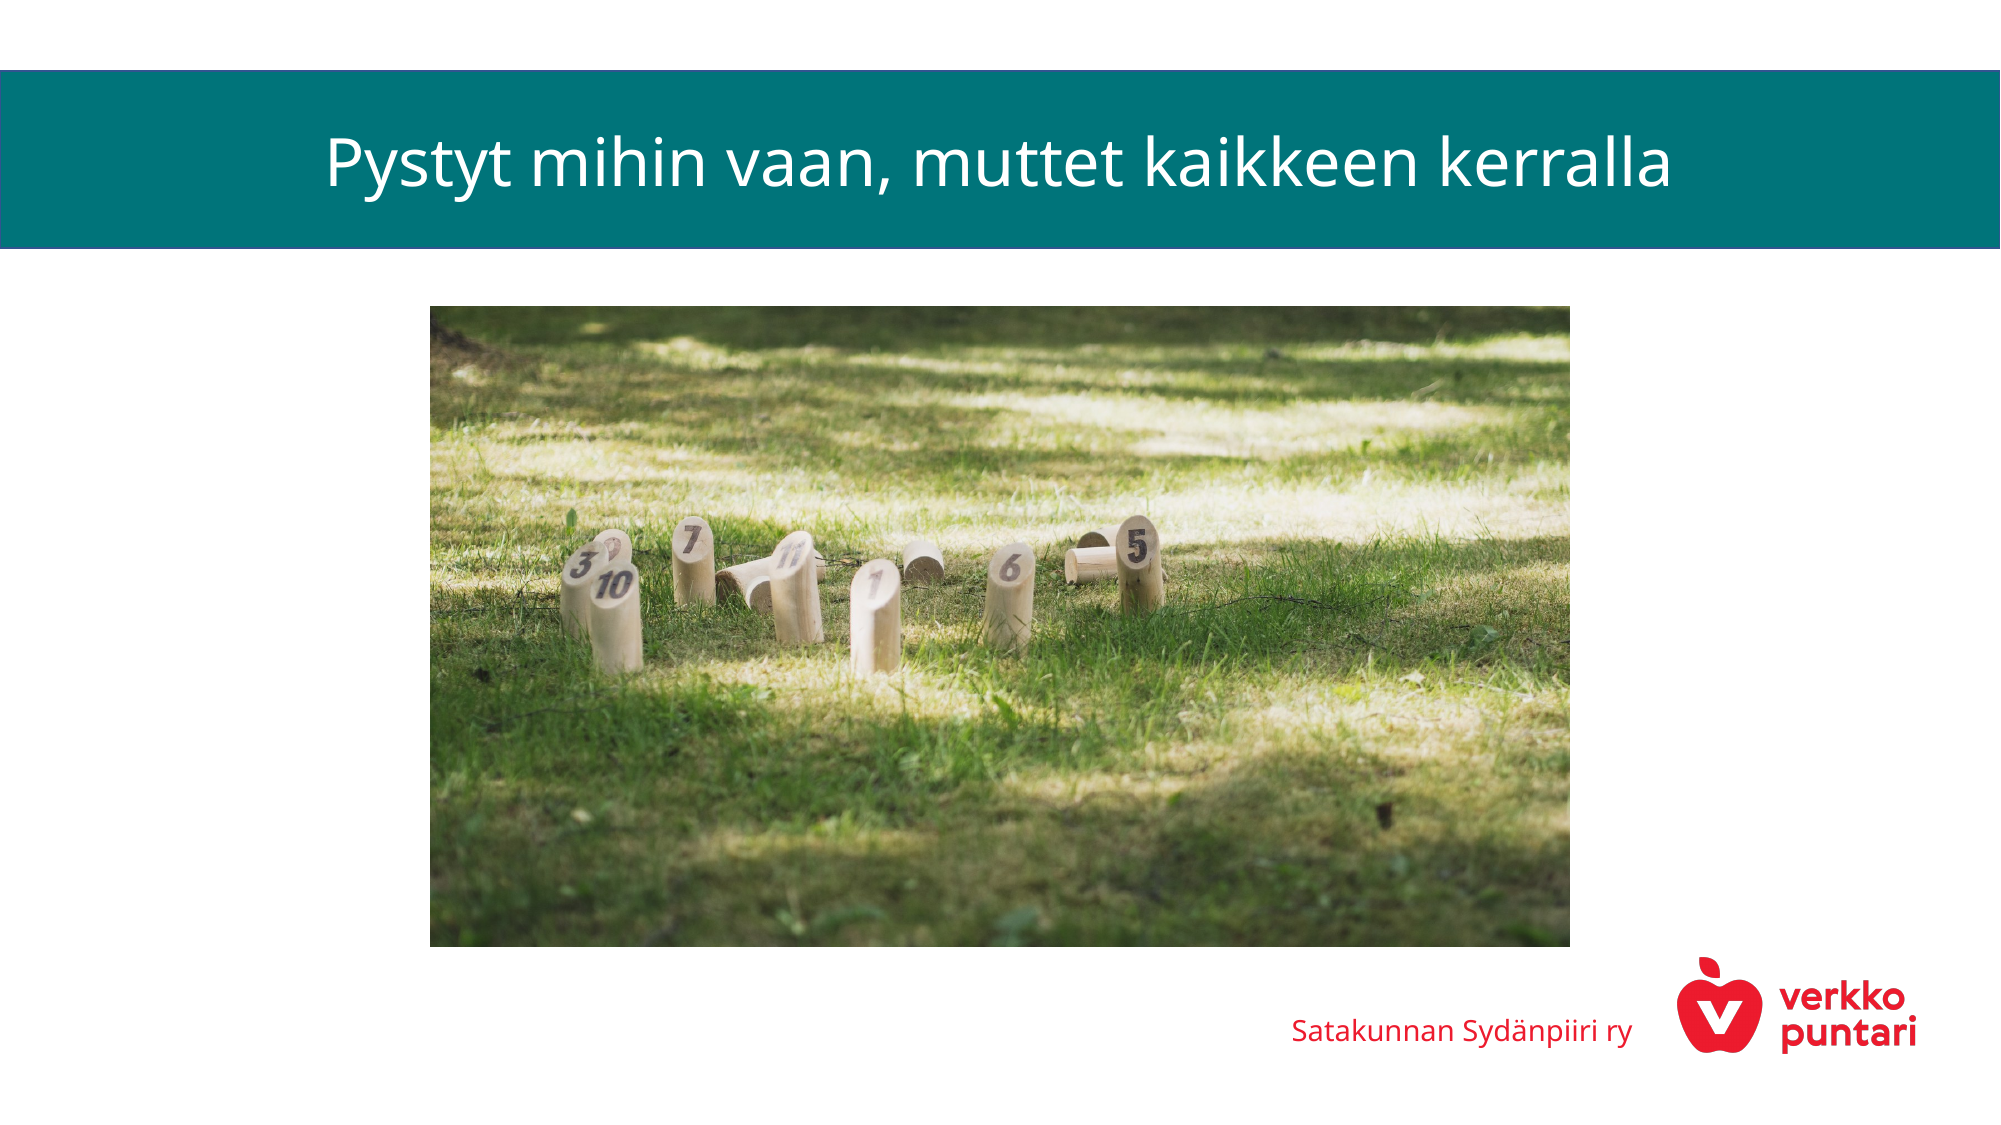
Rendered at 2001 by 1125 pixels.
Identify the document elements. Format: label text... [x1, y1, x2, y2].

text_box Satakunnan Sydänpiiri ry [1276, 1005, 1678, 1056]
text_box Pystyt mihin vaan, muttet kaikkeen kerralla [0, 70, 2000, 249]
picture [1677, 957, 1916, 1054]
picture [430, 306, 1570, 947]
